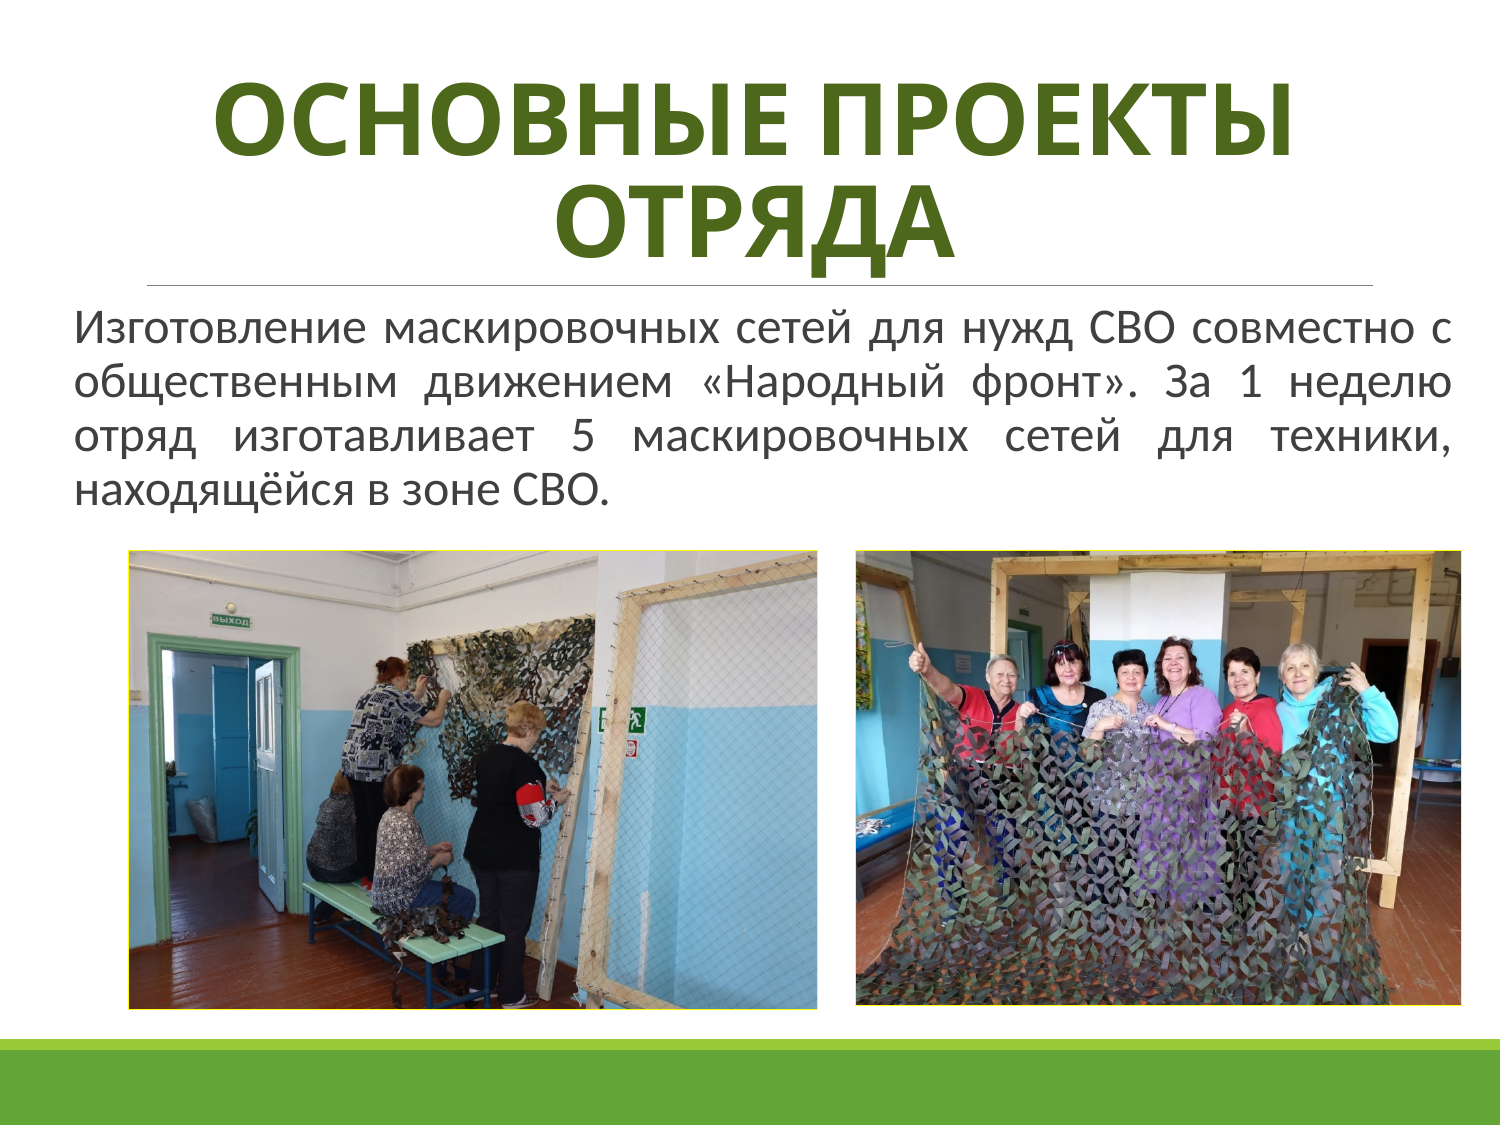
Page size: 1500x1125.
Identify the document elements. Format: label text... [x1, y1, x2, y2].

title ОСНОВНЫЕ ПРОЕКТЫ ОТРЯДА [135, 47, 1373, 285]
picture [854, 550, 1463, 1006]
list Изготовление маскировочных сетей для нужд СВО совместно с общественным движением «Народный фронт». За 1 неделю отряд изготавливает 5 маскировочных сетей для техники, находящёйся в зоне СВО. [58, 292, 1454, 547]
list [128, 550, 819, 1011]
